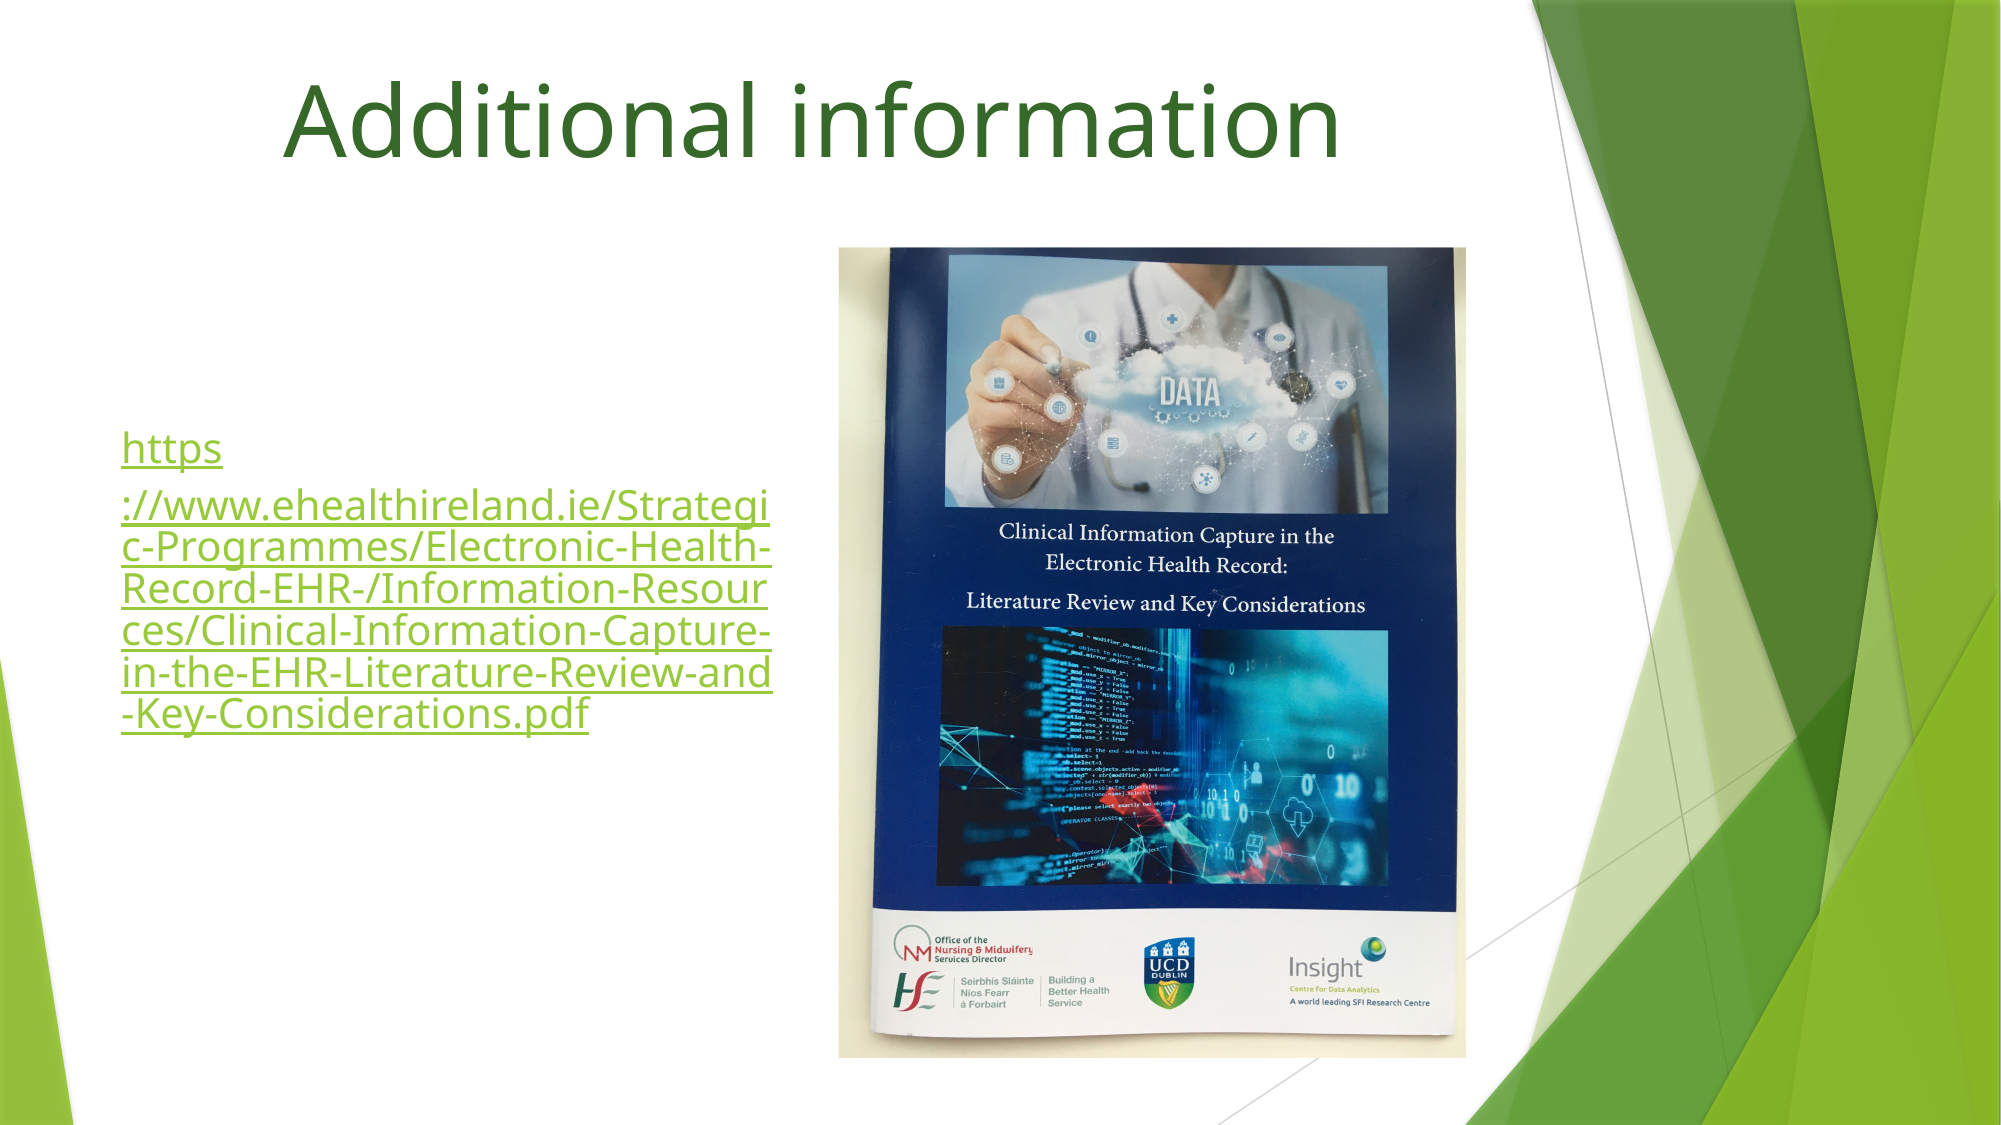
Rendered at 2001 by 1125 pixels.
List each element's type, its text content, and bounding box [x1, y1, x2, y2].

list https://www.ehealthireland.ie/Strategic-Programmes/Electronic-Health-Record-EHR-/Information-Resources/Clinical-Information-Capture-in-the-EHR-Literature-Review-and-Key-Considerations.pdf [106, 272, 795, 1063]
picture [746, 248, 1558, 1058]
title Additional information [109, 50, 1520, 267]
